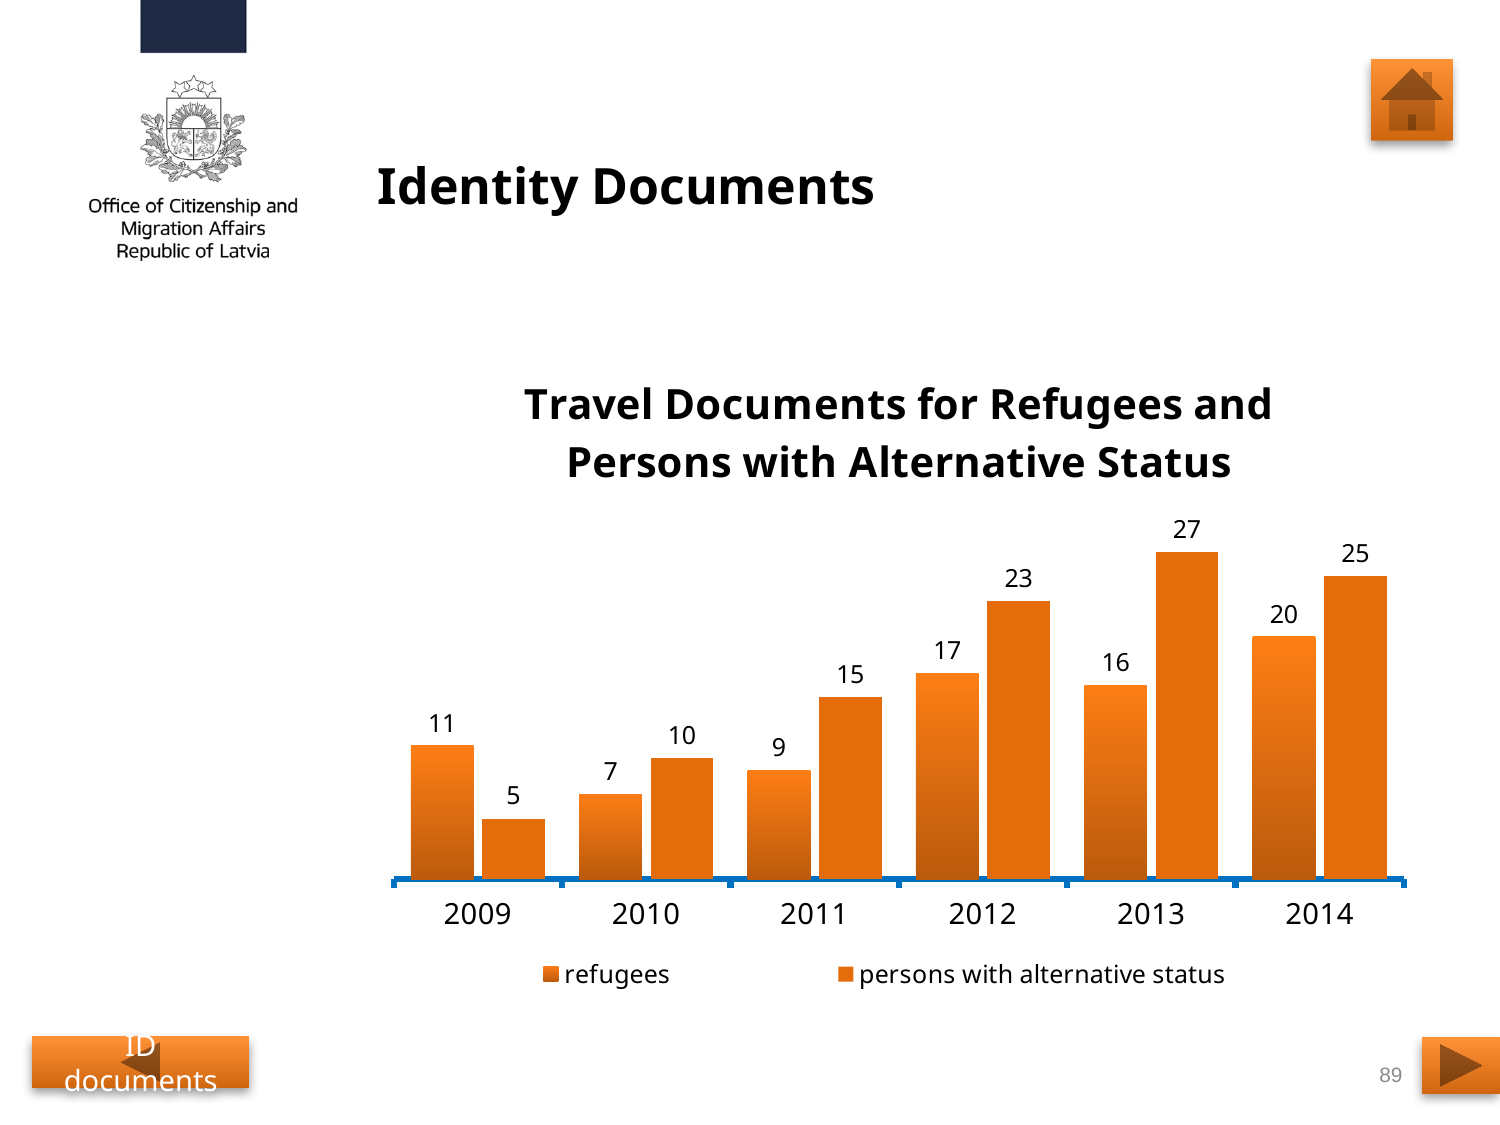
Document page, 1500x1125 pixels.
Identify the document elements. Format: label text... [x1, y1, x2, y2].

text_box [1421, 1037, 1500, 1094]
title Identity Documents [362, 54, 1415, 223]
text_box [1371, 58, 1454, 141]
chart [372, 340, 1426, 1006]
picture [48, 0, 338, 322]
slide_number 89 [1347, 1043, 1418, 1104]
text_box ID documents [32, 1036, 250, 1089]
